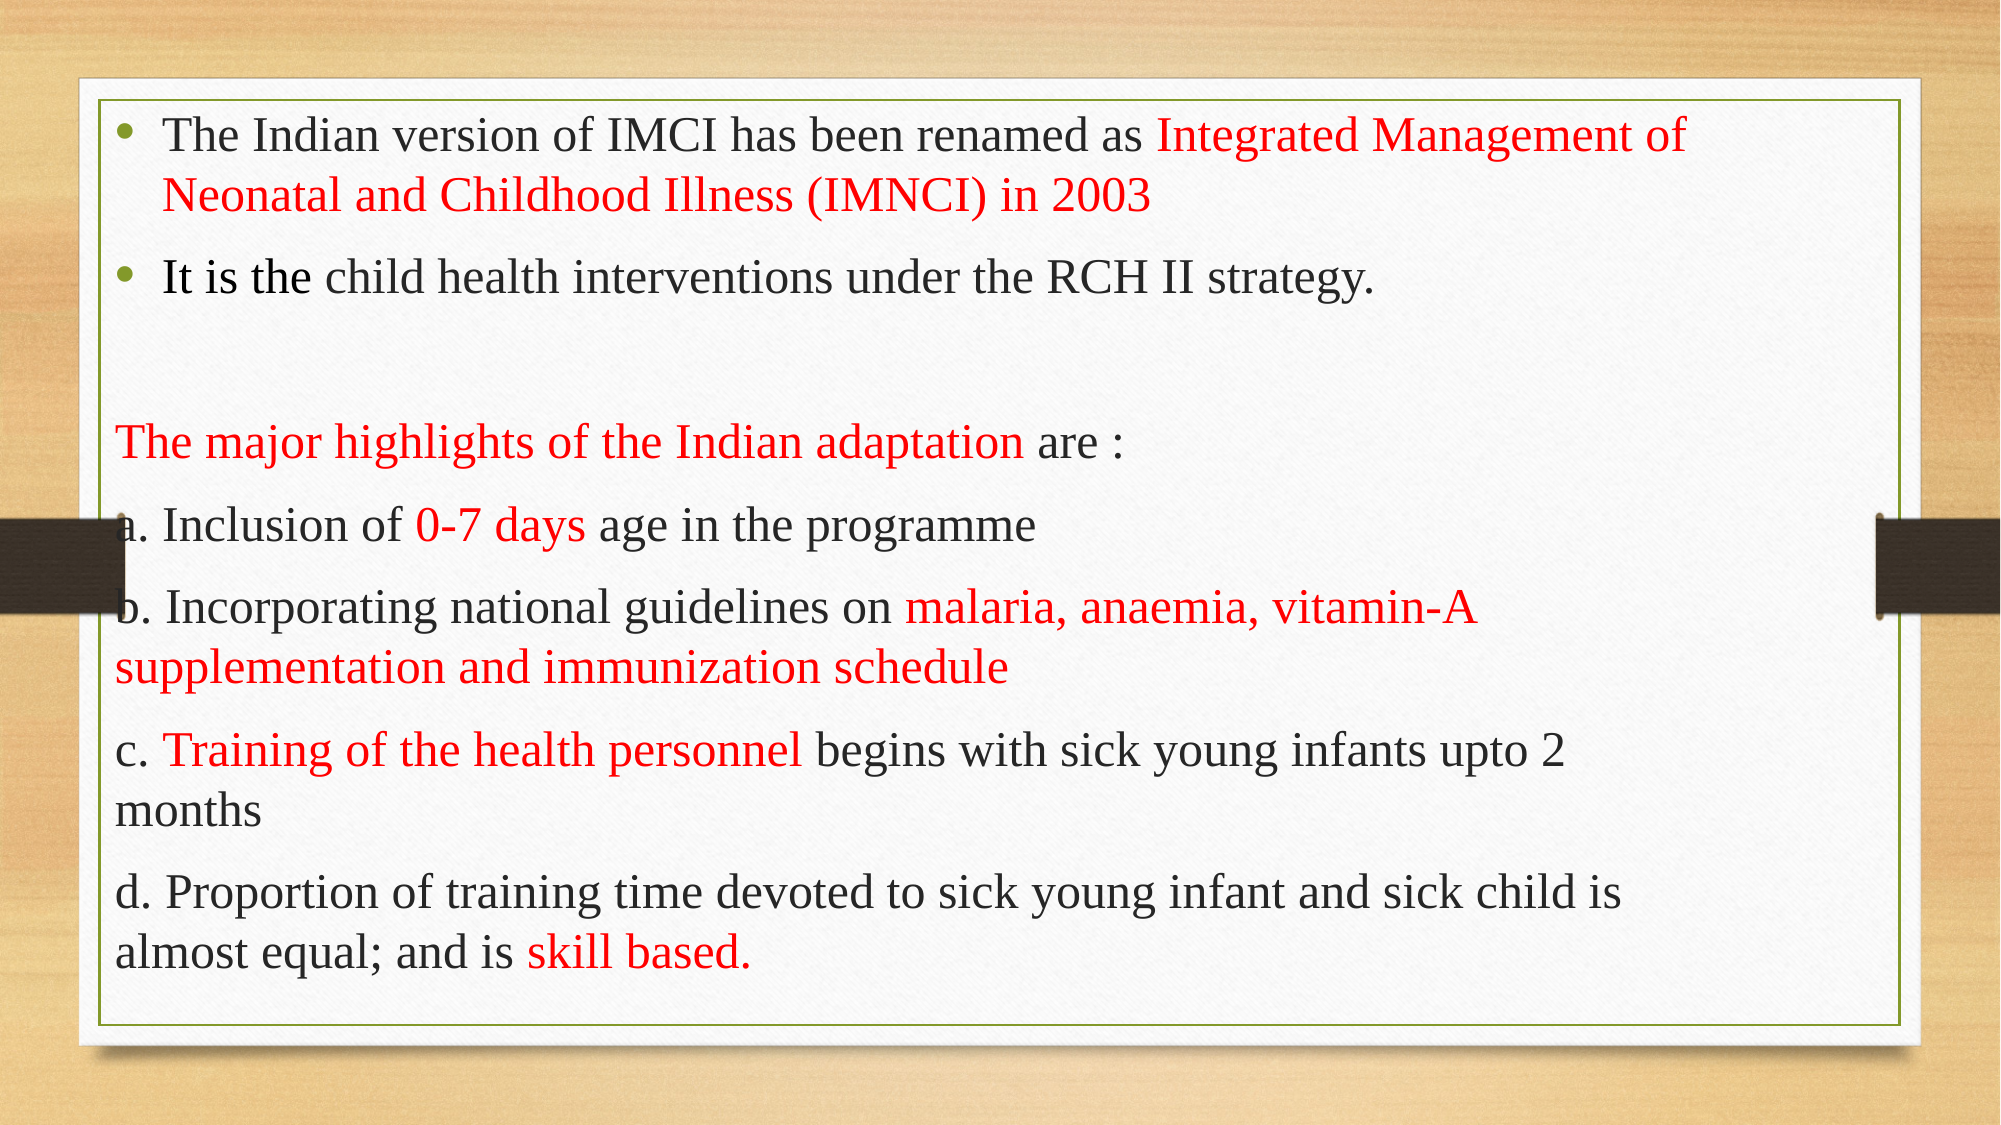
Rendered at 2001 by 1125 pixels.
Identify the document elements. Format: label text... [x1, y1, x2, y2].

list The Indian version of IMCI has been renamed as Integrated Management of Neonatal and Childhood Illness (IMNCI) in 2003 It is the child health interventions under the RCH II strategy. The major highlights of the Indian adaptation are : a. Inclusion of 0-7 days age in the programme b. Incorporating national guidelines on malaria, anaemia, vitamin-A supplementation and immunization schedule c. Training of the health personnel begins with sick young infants upto 2 months d. Proportion of training time devoted to sick young infant and sick child is almost equal; and is skill based. [99, 93, 1725, 192]
picture [0, 0, 2001, 1125]
